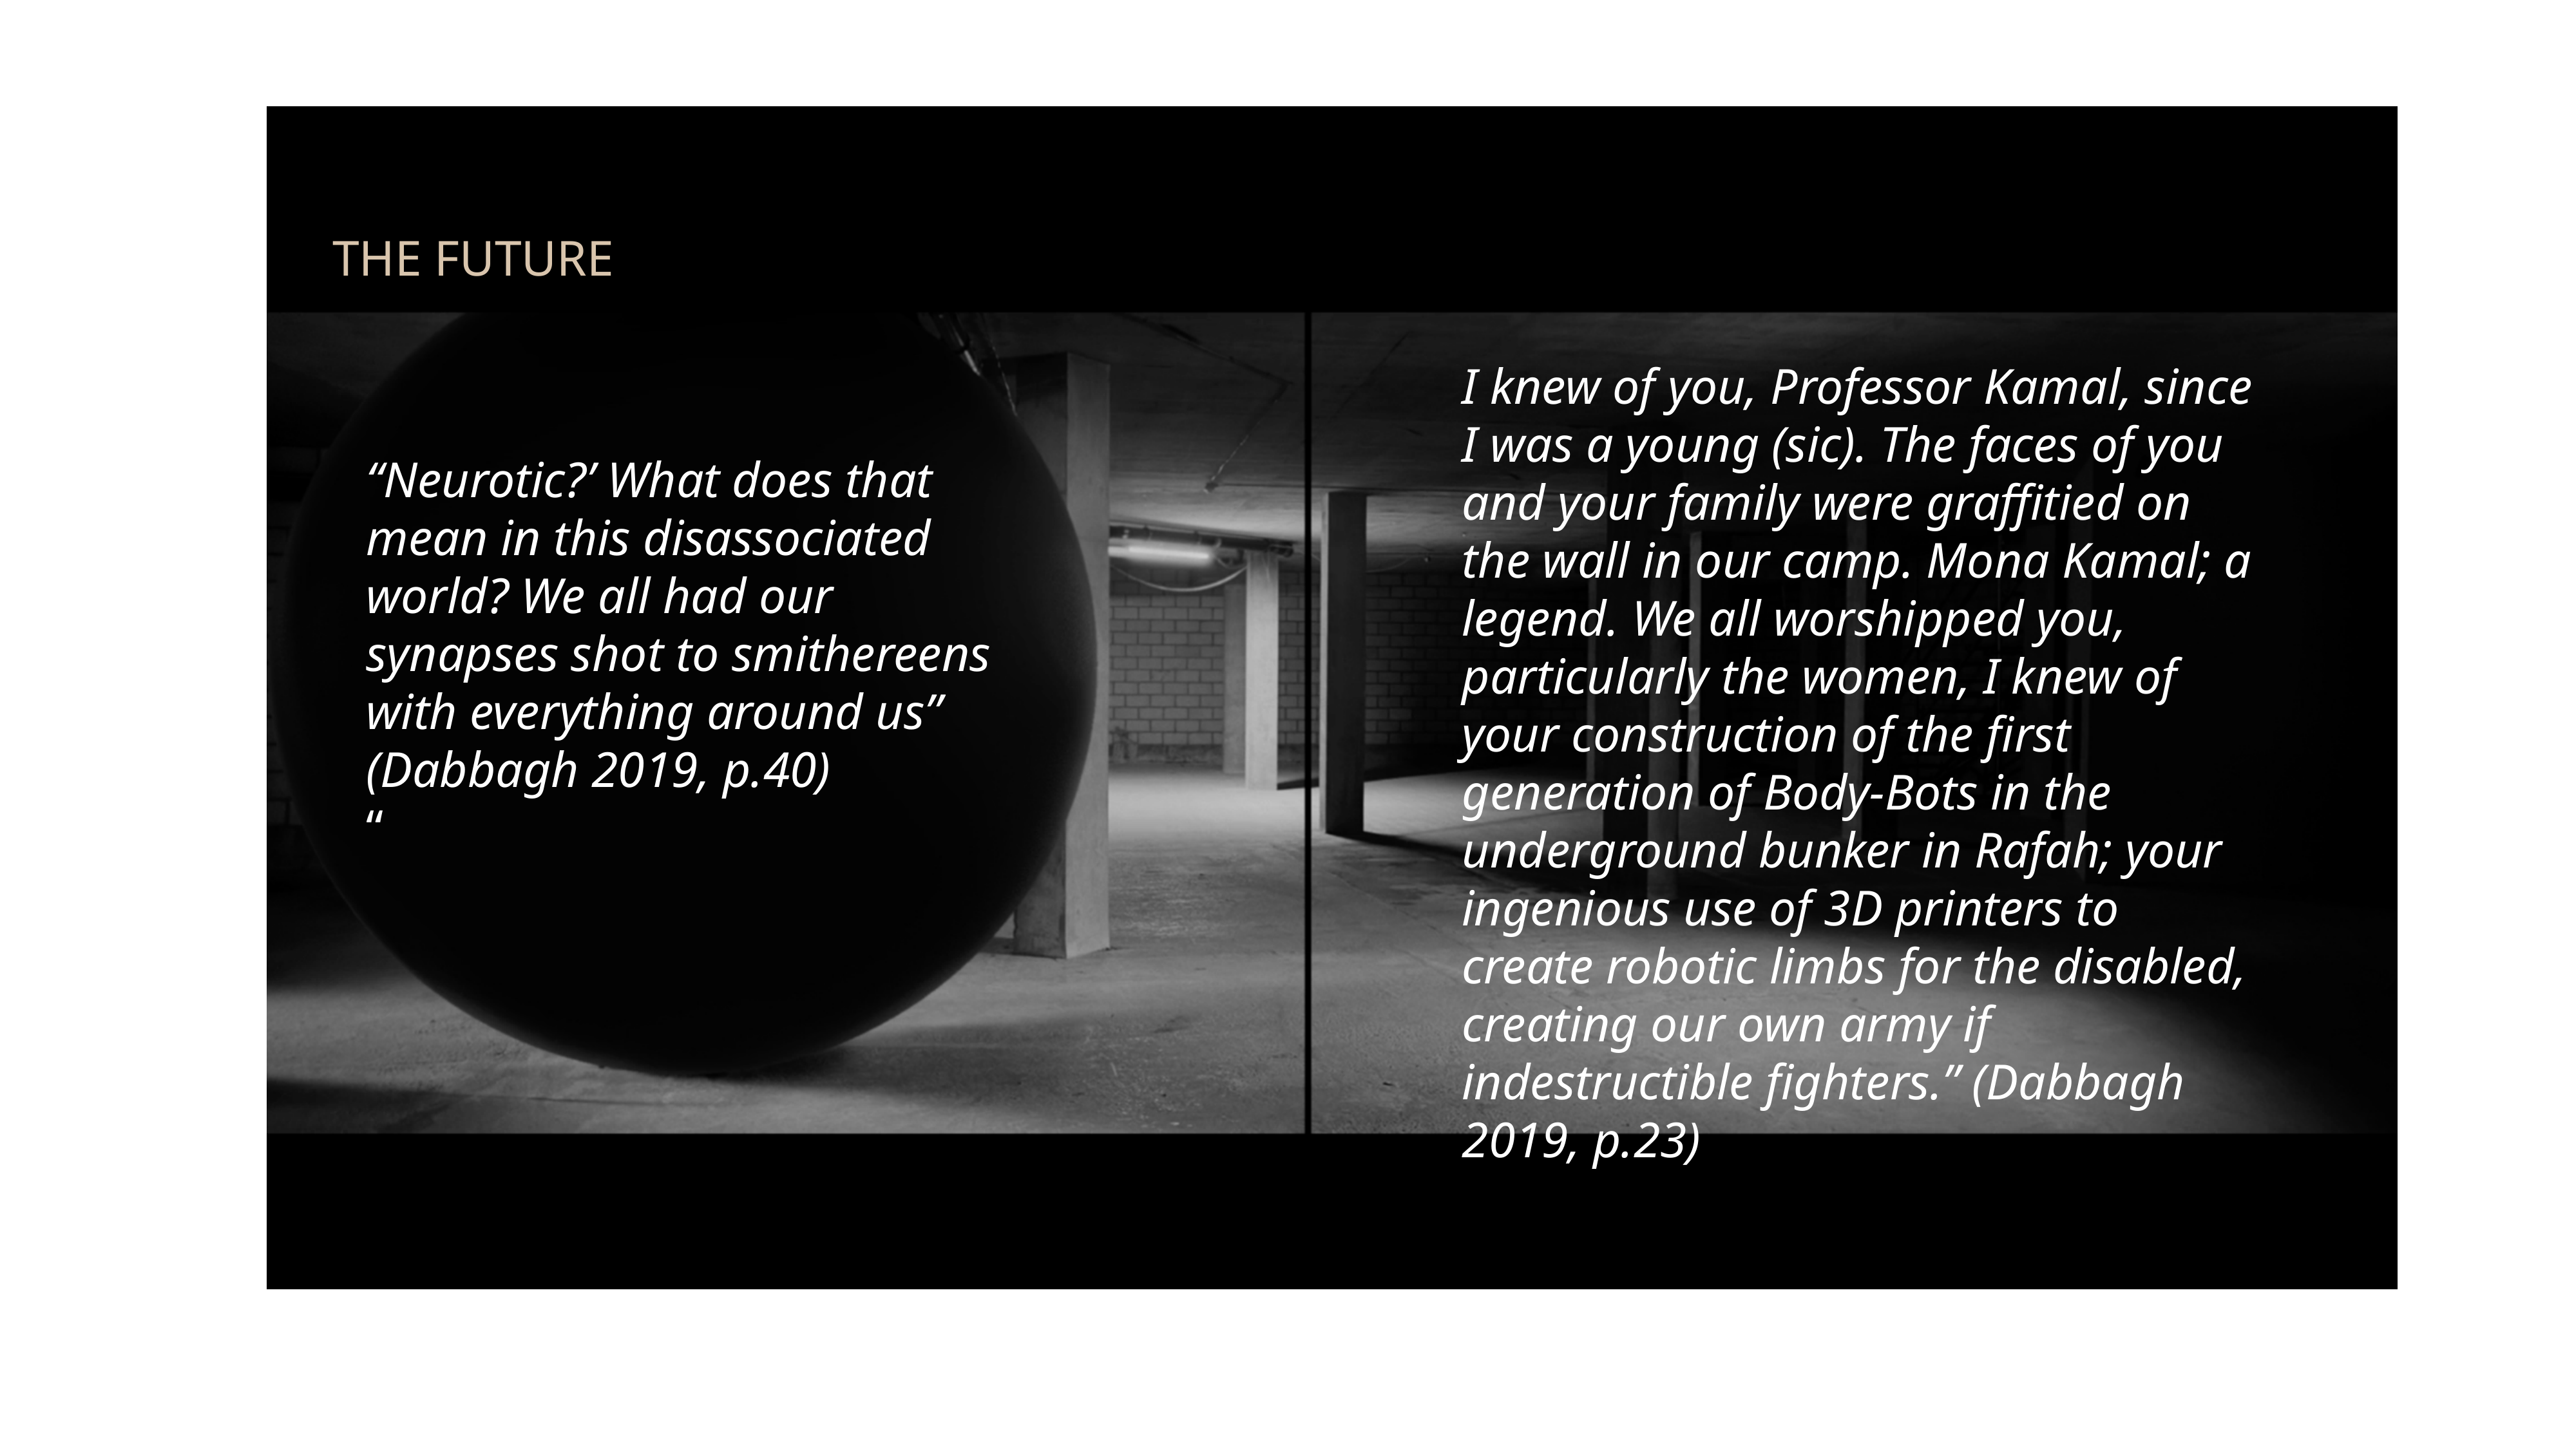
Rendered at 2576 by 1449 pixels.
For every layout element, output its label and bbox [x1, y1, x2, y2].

picture [267, 106, 2398, 1289]
